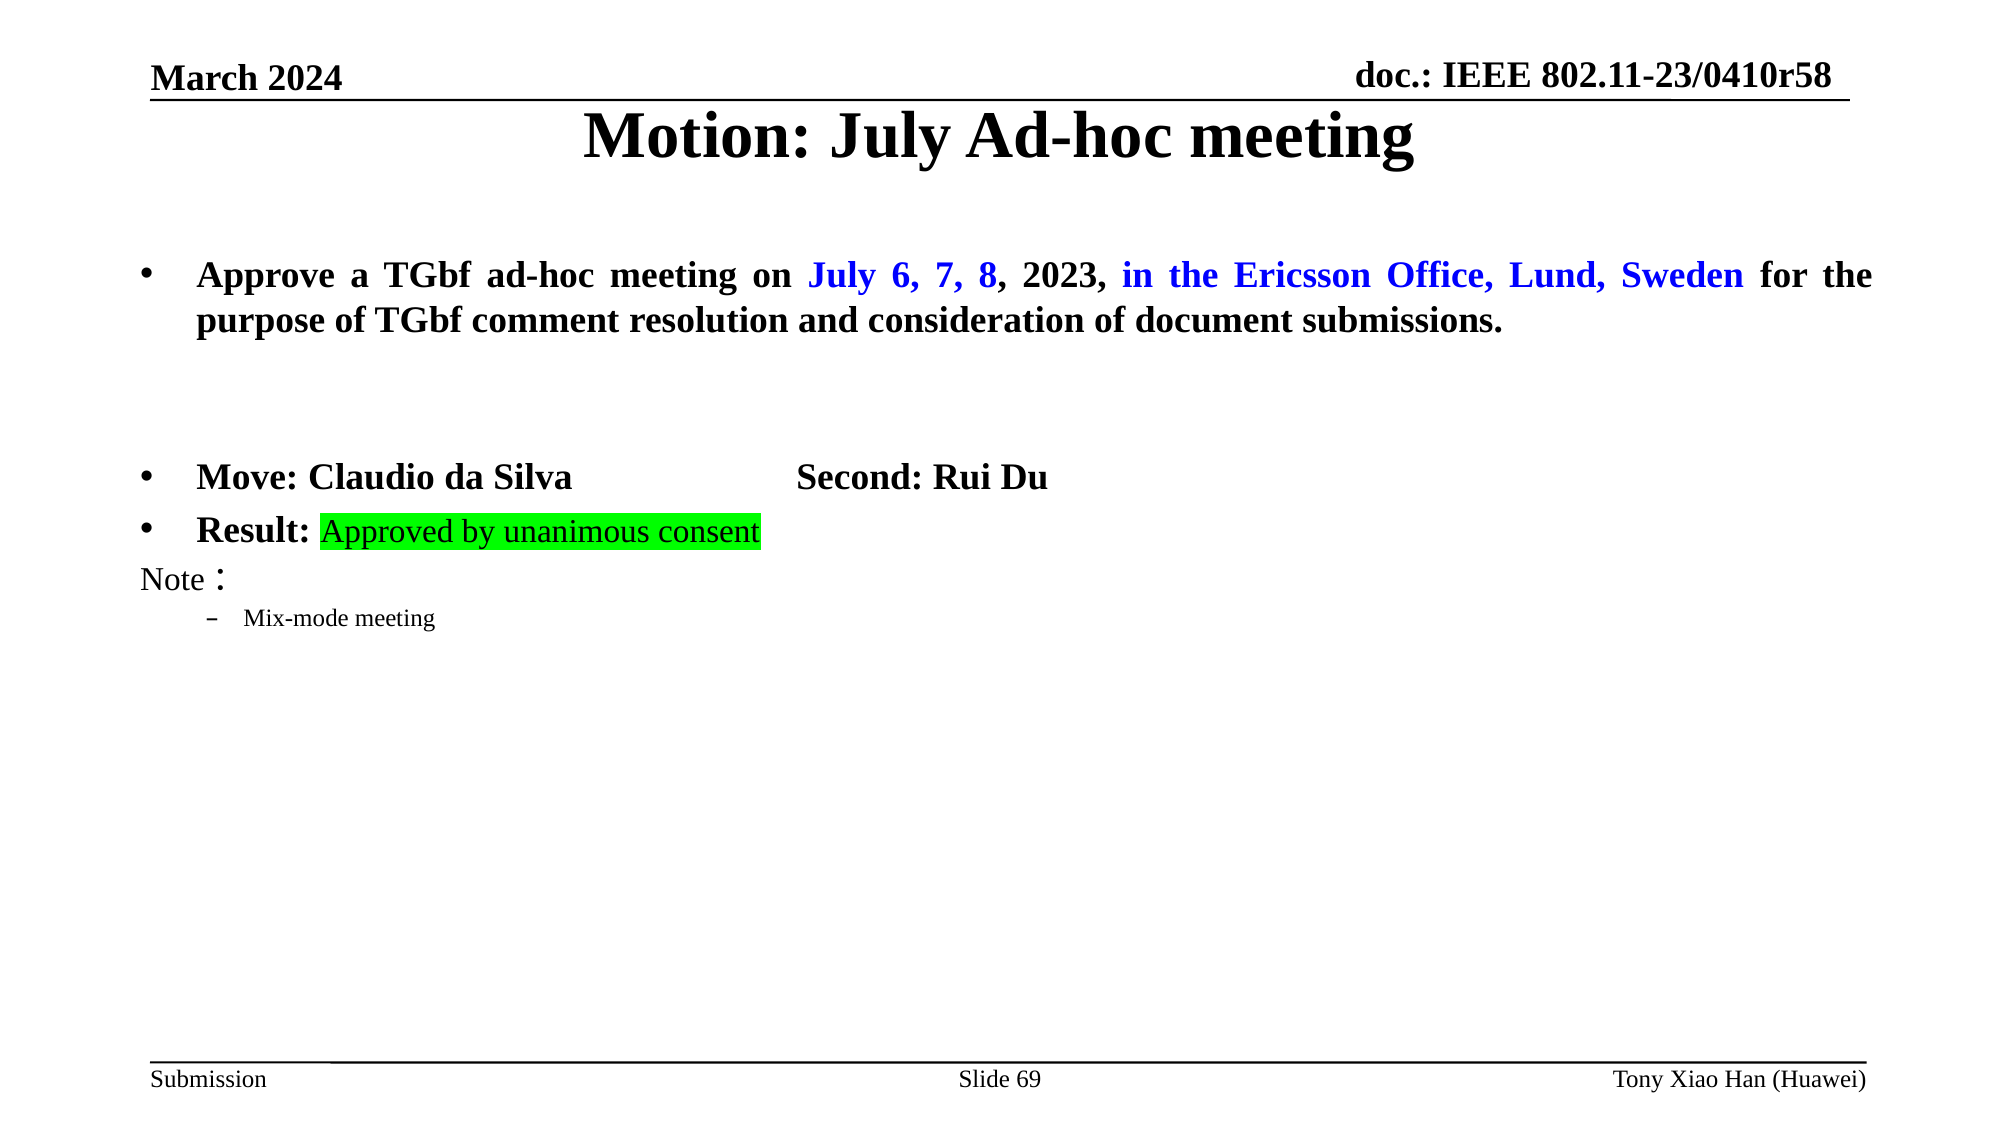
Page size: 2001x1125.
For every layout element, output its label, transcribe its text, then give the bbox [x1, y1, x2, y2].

text_box Approve a TGbf ad-hoc meeting on July 6, 7, 8, 2023, in the Ericsson Office, Lund, Sweden for the purpose of TGbf comment resolution and consideration of document submissions. Move: Claudio da Silva Second: Rui Du Result: Approved by unanimous consent Note： Mix-mode meeting [125, 212, 1888, 1013]
text_box Motion: July Ad-hoc meeting [362, 87, 1638, 175]
